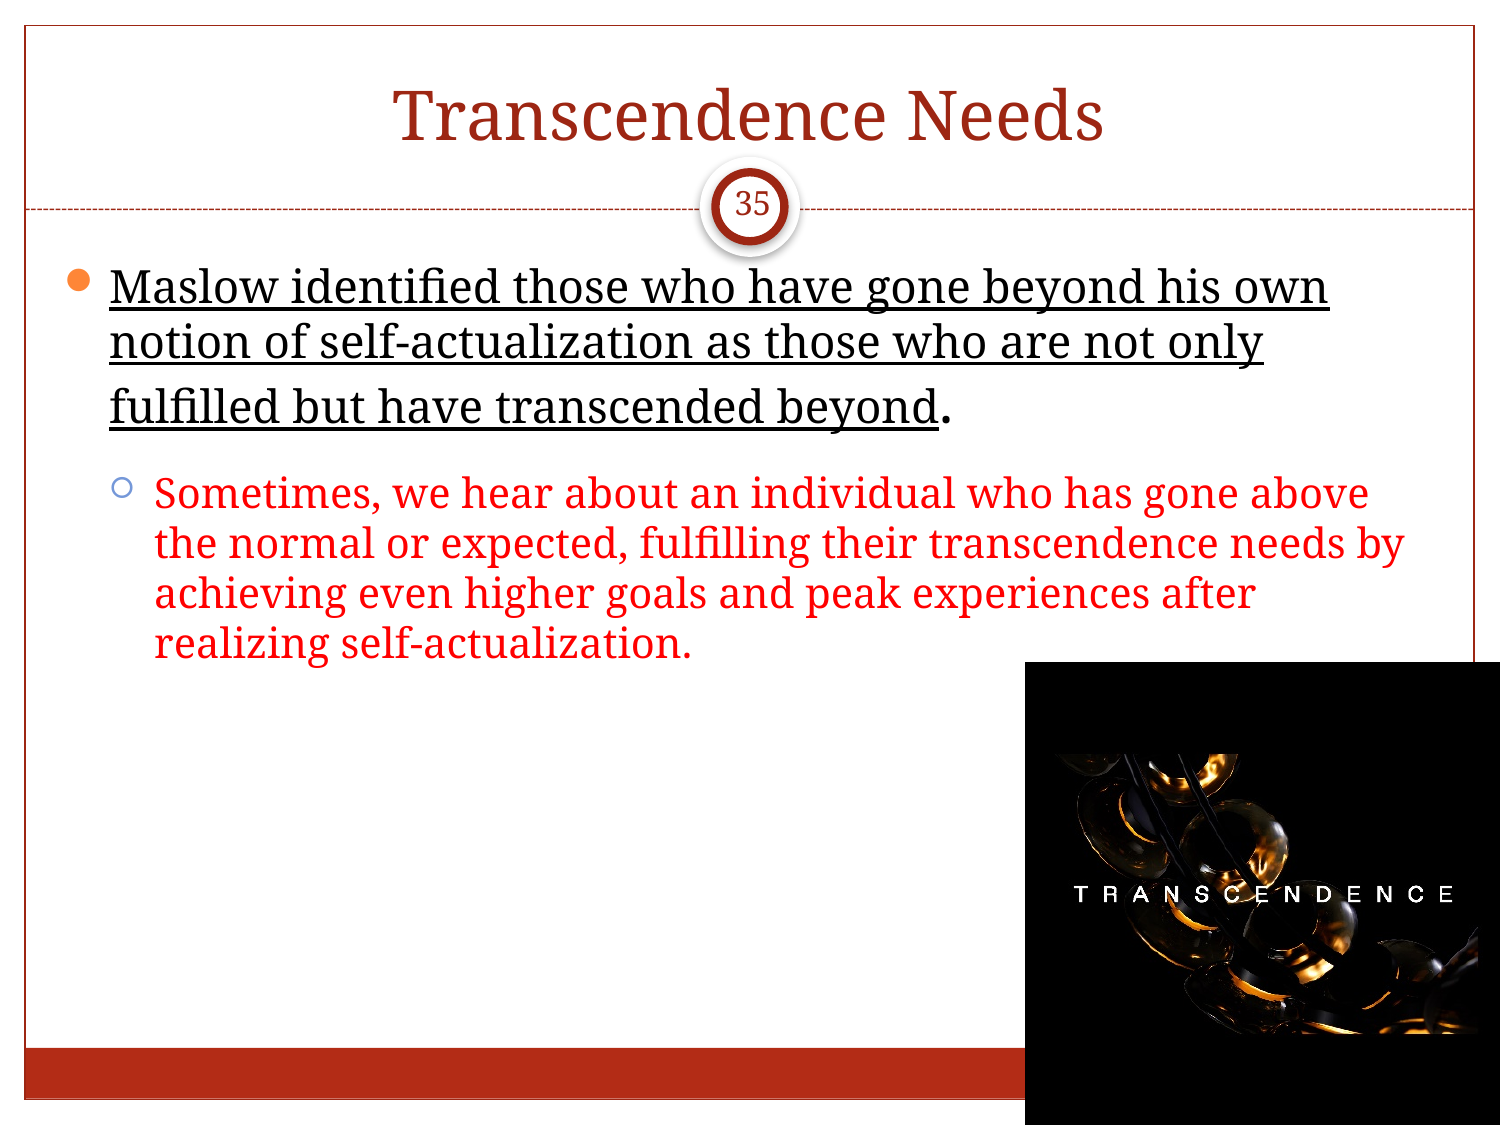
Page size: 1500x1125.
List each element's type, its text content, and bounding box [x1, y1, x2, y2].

list Maslow identified those who have gone beyond his own notion of self-actualization as those who are not only fulfilled but have transcended beyond. Sometimes, we hear about an individual who has gone above the normal or expected, fulfilling their transcendence needs by achieving even higher goals and peak experiences after realizing self-actualization. [49, 250, 1445, 1001]
picture [1024, 662, 1500, 1125]
title Transcendence Needs [49, 37, 1450, 162]
slide_number 35 [715, 168, 791, 241]
